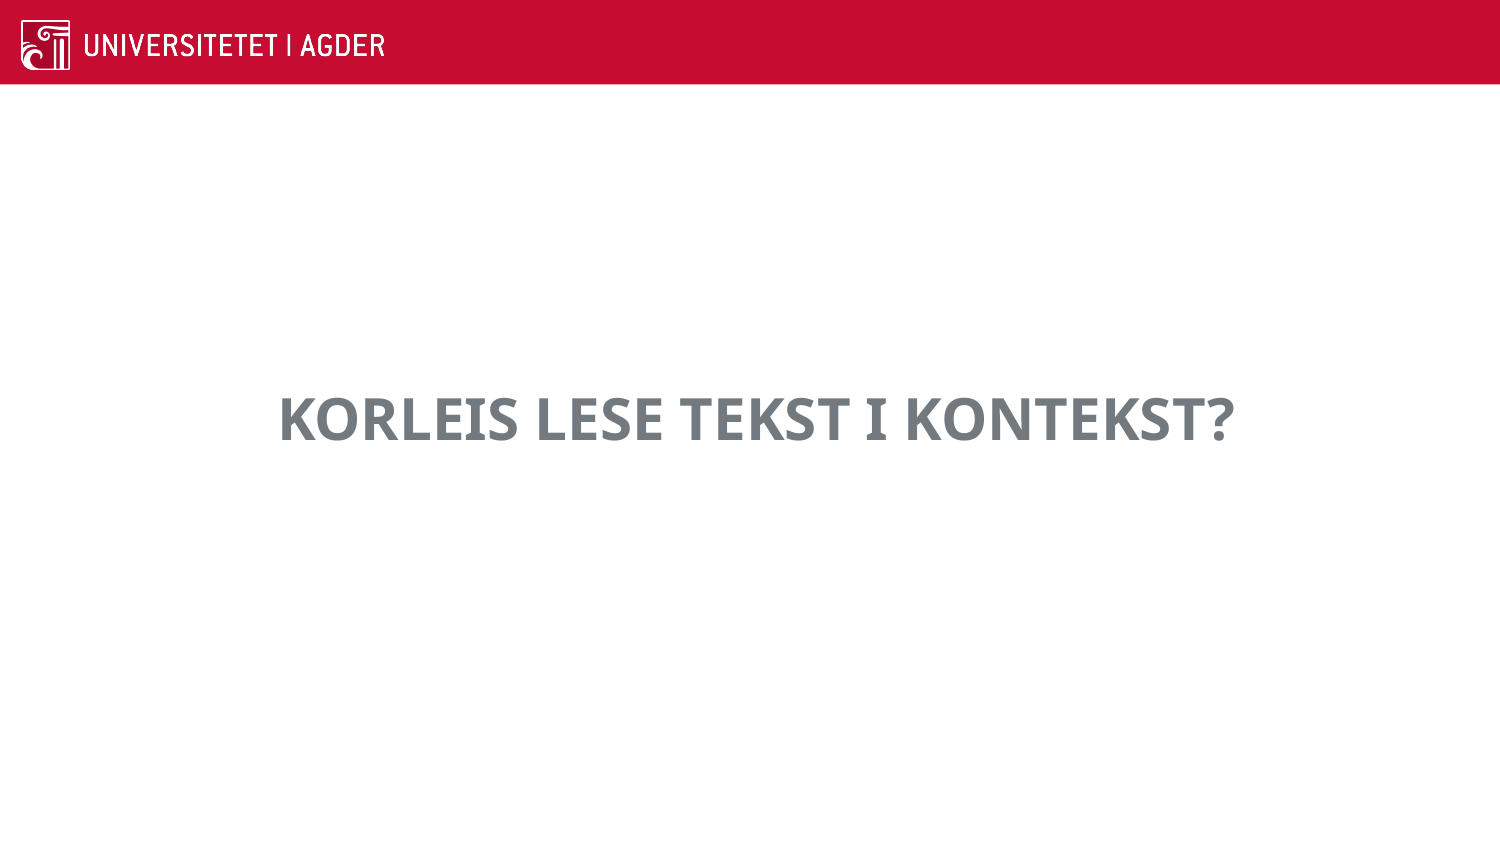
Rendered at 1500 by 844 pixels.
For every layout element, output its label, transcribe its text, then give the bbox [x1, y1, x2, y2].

title Korleis lese tekst i kontekst? [118, 374, 1394, 647]
picture [21, 20, 384, 70]
